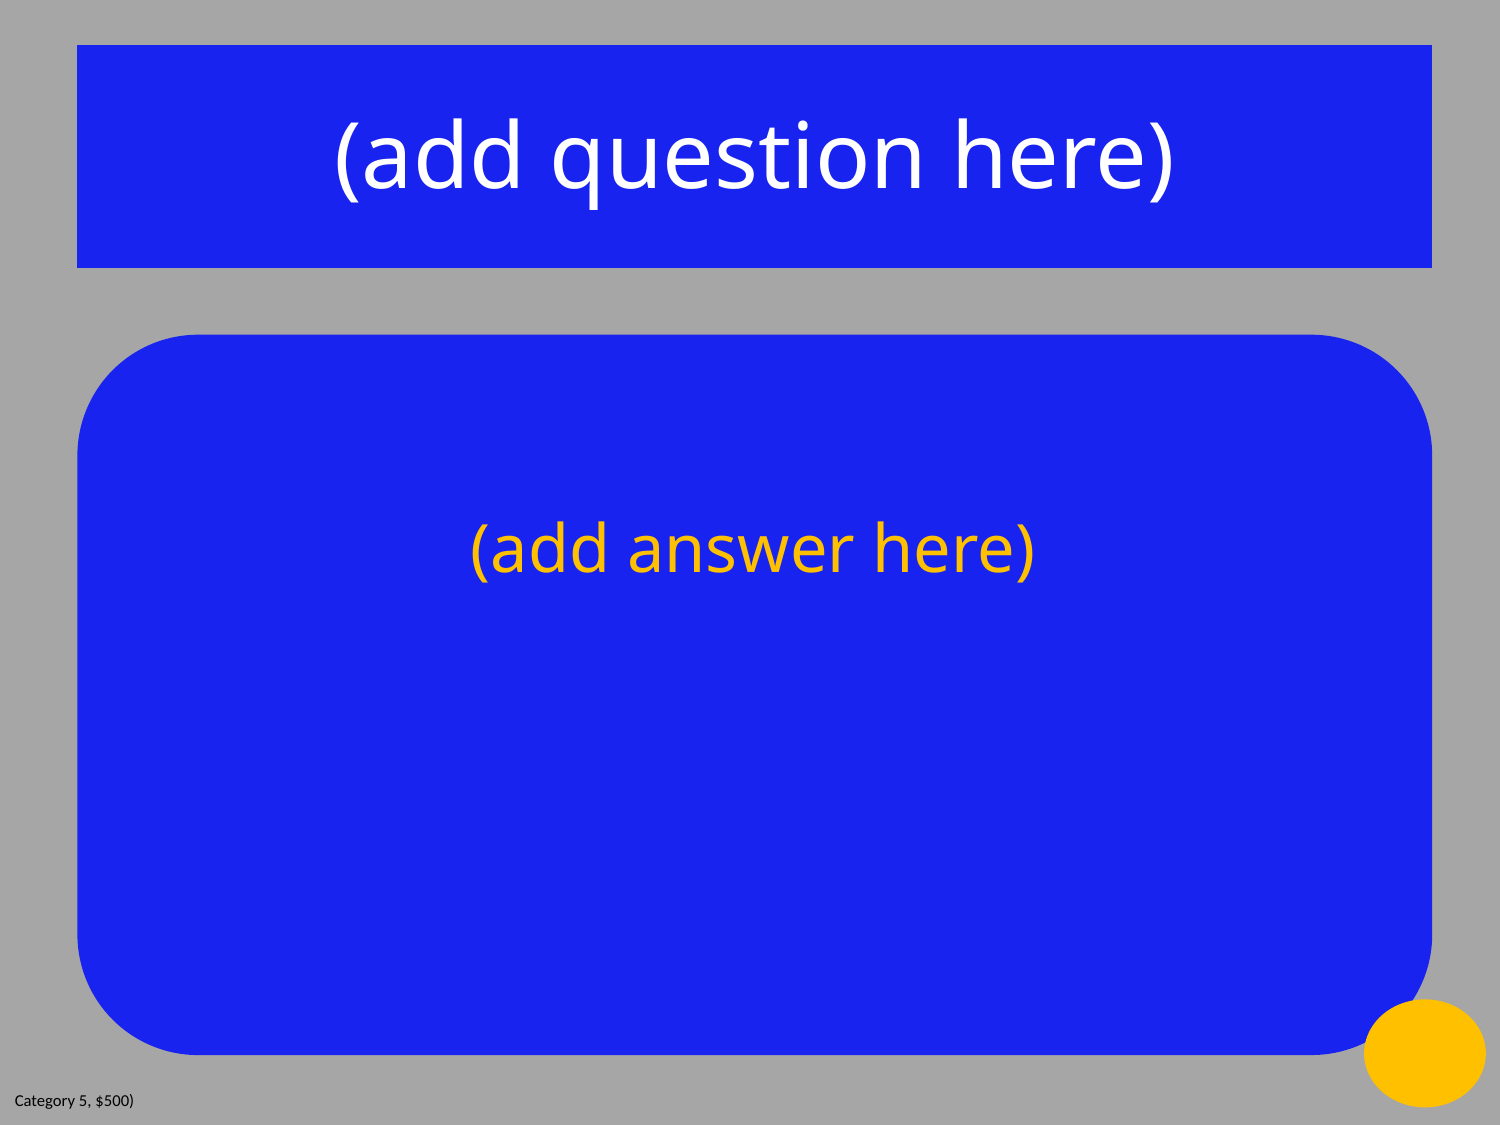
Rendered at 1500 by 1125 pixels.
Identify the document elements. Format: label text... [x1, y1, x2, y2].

text_box (add question here) [83, 89, 1427, 214]
text_box (add answer here) [81, 498, 1425, 674]
text_box [77, 45, 1432, 268]
text_box [77, 334, 1433, 1056]
text_box Category 5, $500) [0, 1081, 472, 1117]
text_box [1364, 999, 1486, 1108]
